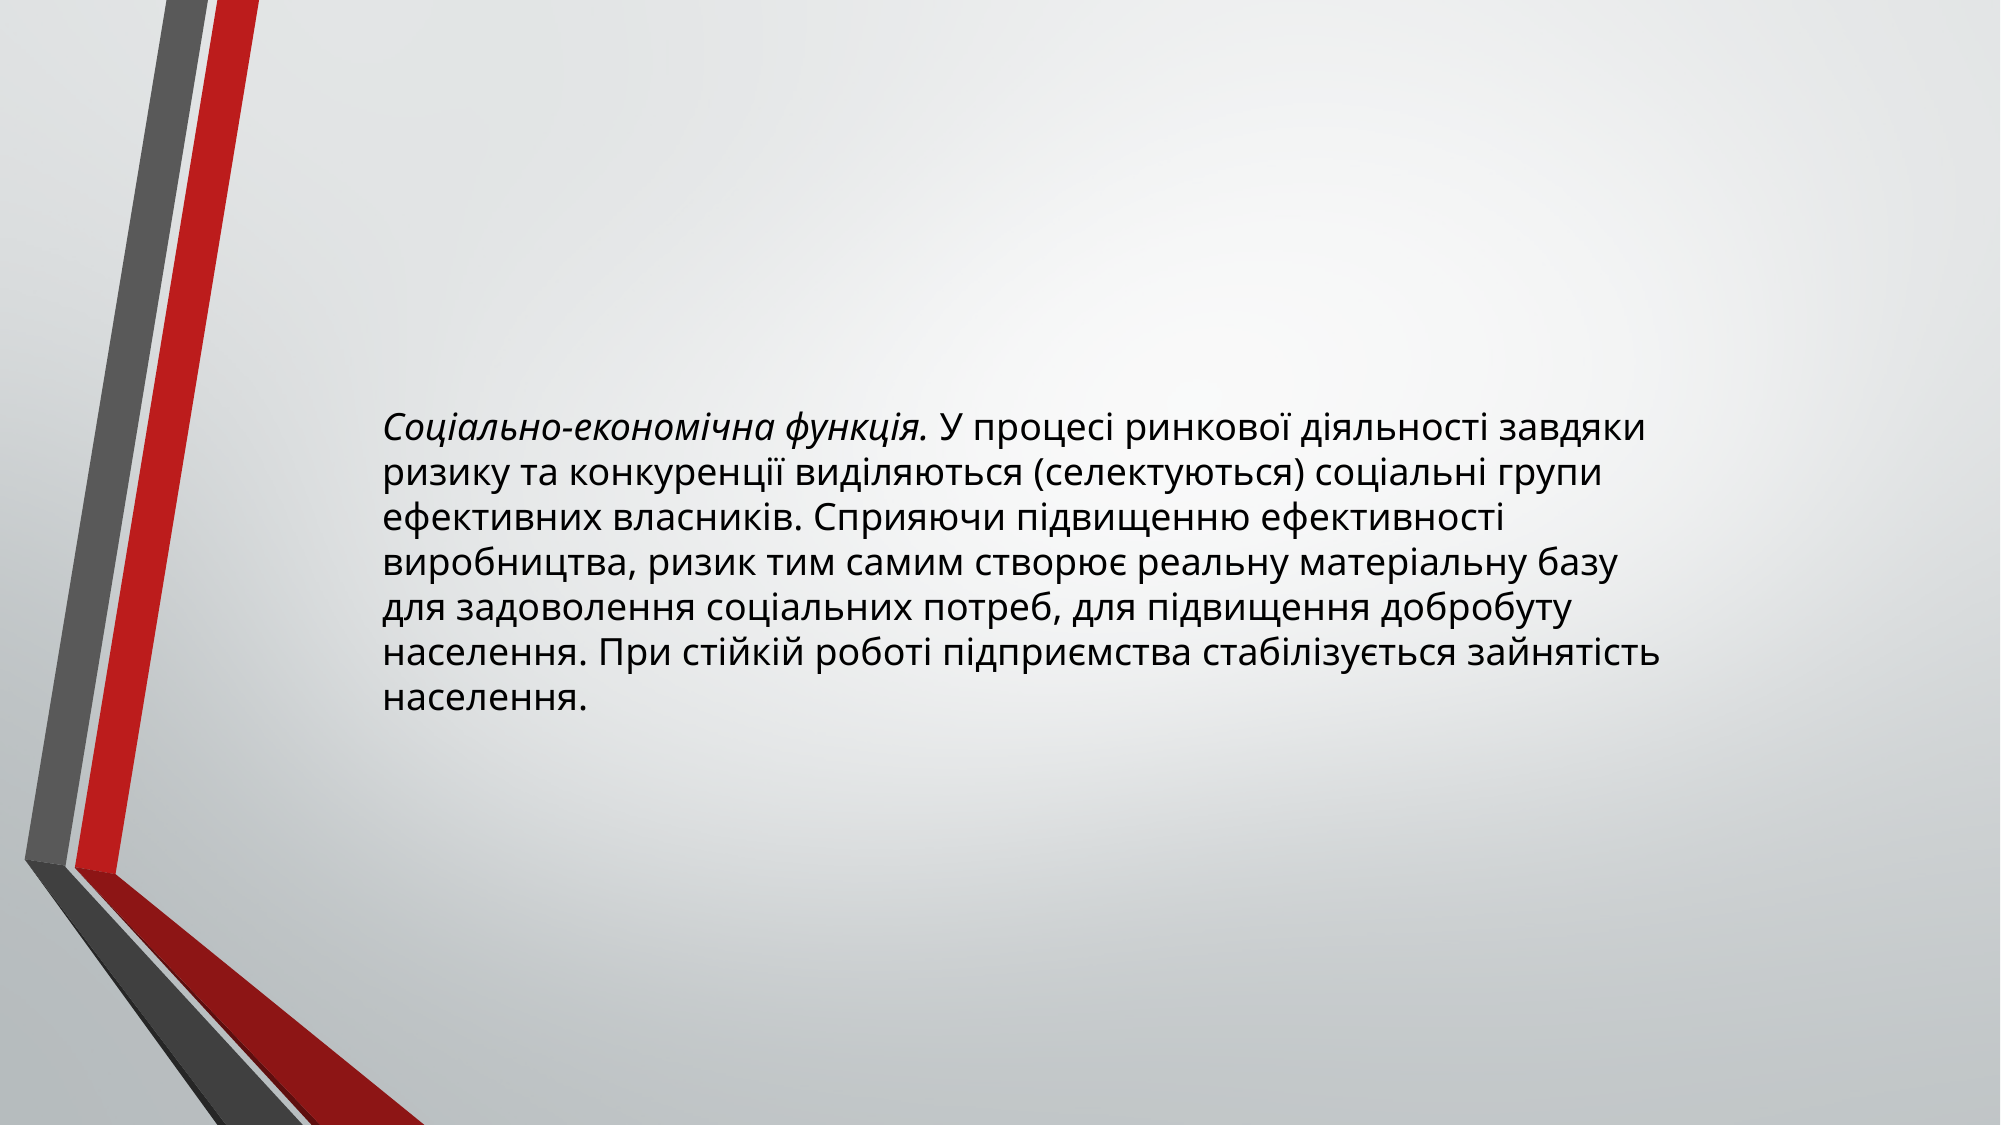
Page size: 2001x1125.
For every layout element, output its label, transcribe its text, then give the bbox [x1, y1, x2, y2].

text_box Соціально-економічна функція. У процесі ринкової діяльності завдяки ризику та конкуренції виділяються (селектуються) соціальні групи ефективних власників. Сприяючи підвищенню ефективності виробництва, ризик тим самим створює реальну матеріальну базу для задоволення соціальних потреб, для підвищення добробуту населення. При стійкій роботі підприємства стабілізується зайнятість населення. [367, 395, 1681, 726]
